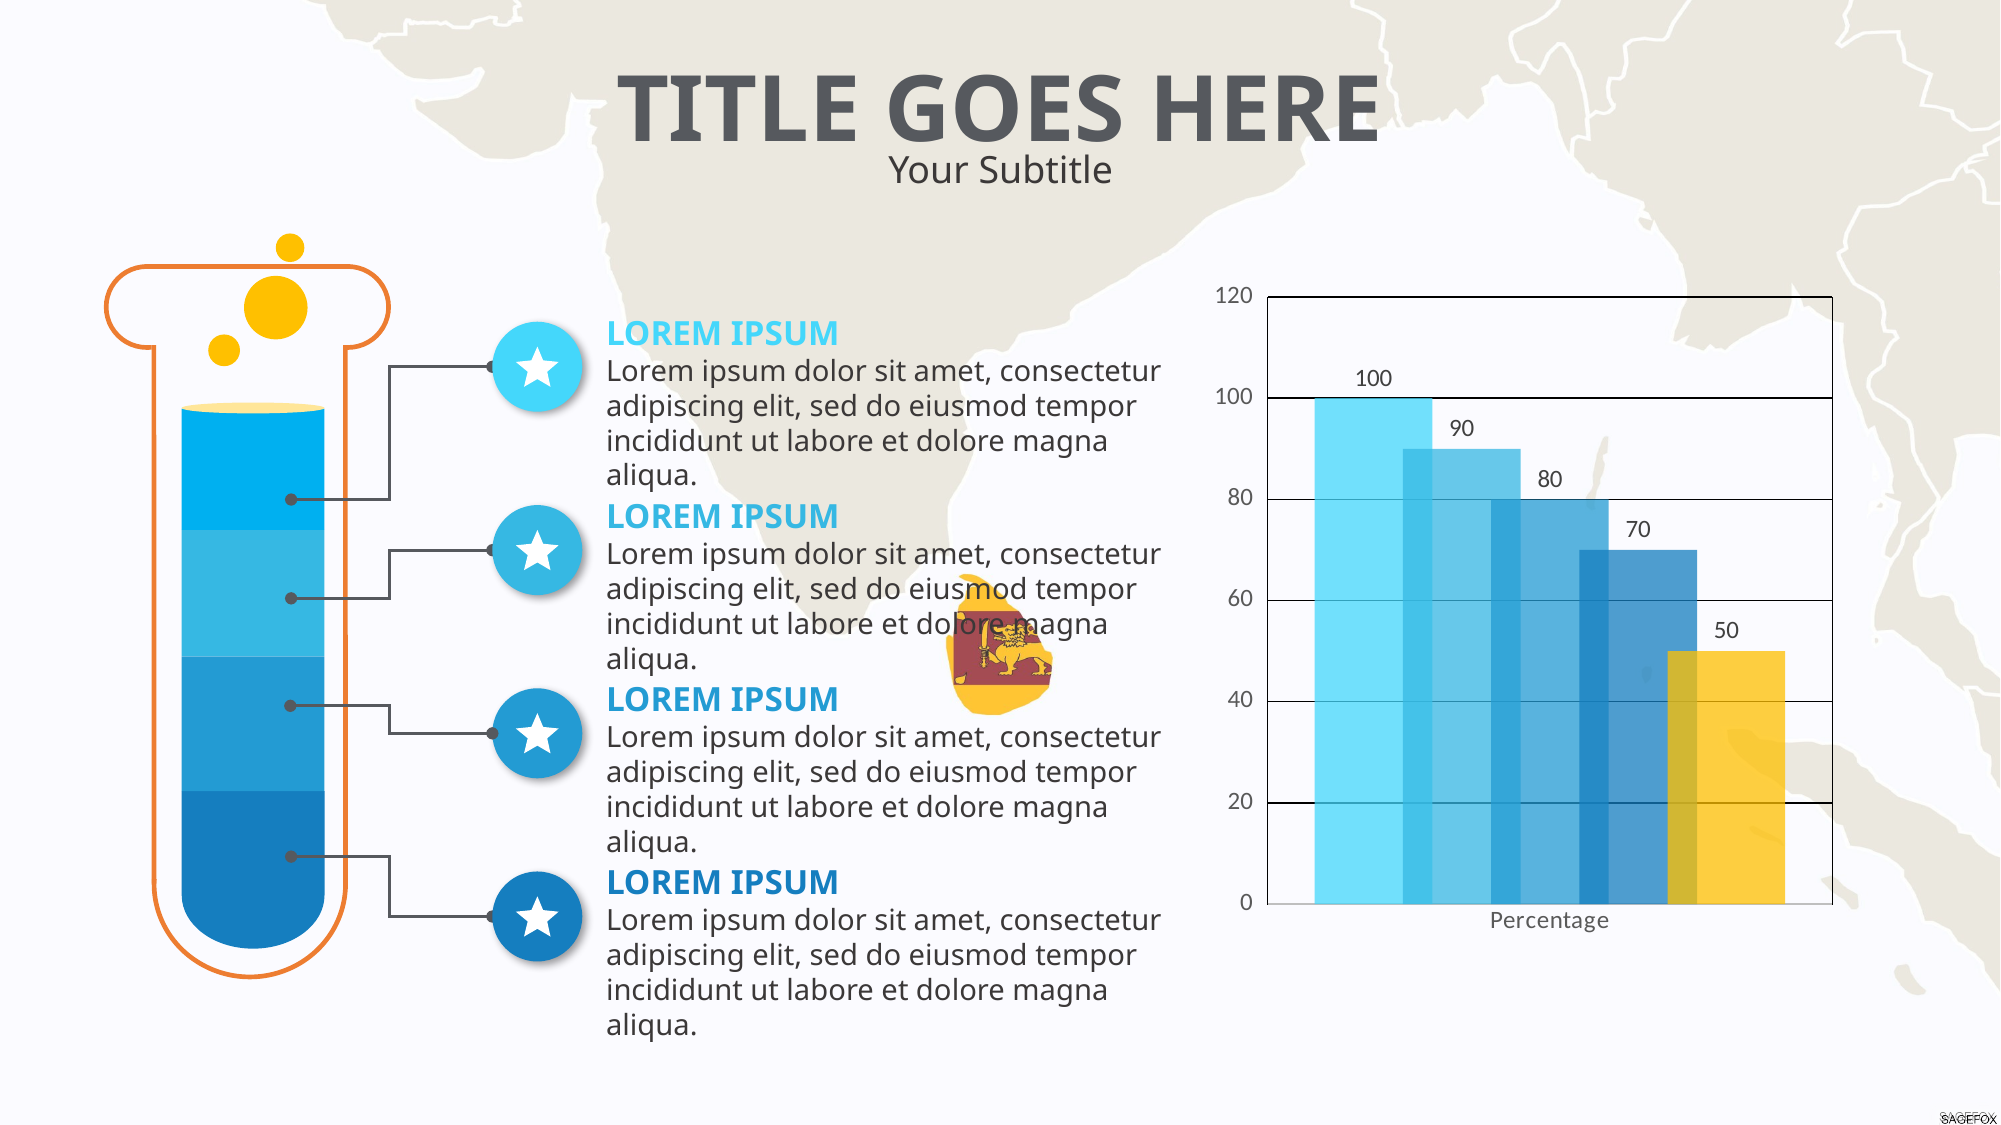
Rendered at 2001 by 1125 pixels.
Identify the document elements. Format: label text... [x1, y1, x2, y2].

text_box LOREM IPSUM Lorem ipsum dolor sit amet, consectetur adipiscing elit, sed do eiusmod tempor incididunt ut labore et dolore magna aliqua. [596, 673, 1201, 856]
picture [1938, 1114, 1999, 1125]
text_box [208, 233, 308, 367]
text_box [290, 705, 493, 734]
text_box LOREM IPSUM Lorem ipsum dolor sit amet, consectetur adipiscing elit, sed do eiusmod tempor incididunt ut labore et dolore magna aliqua. [596, 306, 1201, 490]
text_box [291, 366, 493, 500]
text_box LOREM IPSUM Lorem ipsum dolor sit amet, consectetur adipiscing elit, sed do eiusmod tempor incididunt ut labore et dolore magna aliqua. [596, 856, 1202, 1047]
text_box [492, 688, 583, 779]
chart [1201, 270, 1846, 949]
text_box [106, 266, 389, 977]
text_box LOREM IPSUM Lorem ipsum dolor sit amet, consectetur adipiscing elit, sed do eiusmod tempor incididunt ut labore et dolore magna aliqua. [596, 490, 1201, 673]
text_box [492, 505, 583, 596]
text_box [291, 856, 493, 917]
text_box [548, 42, 1452, 199]
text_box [291, 550, 493, 599]
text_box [492, 321, 583, 412]
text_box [492, 871, 583, 962]
